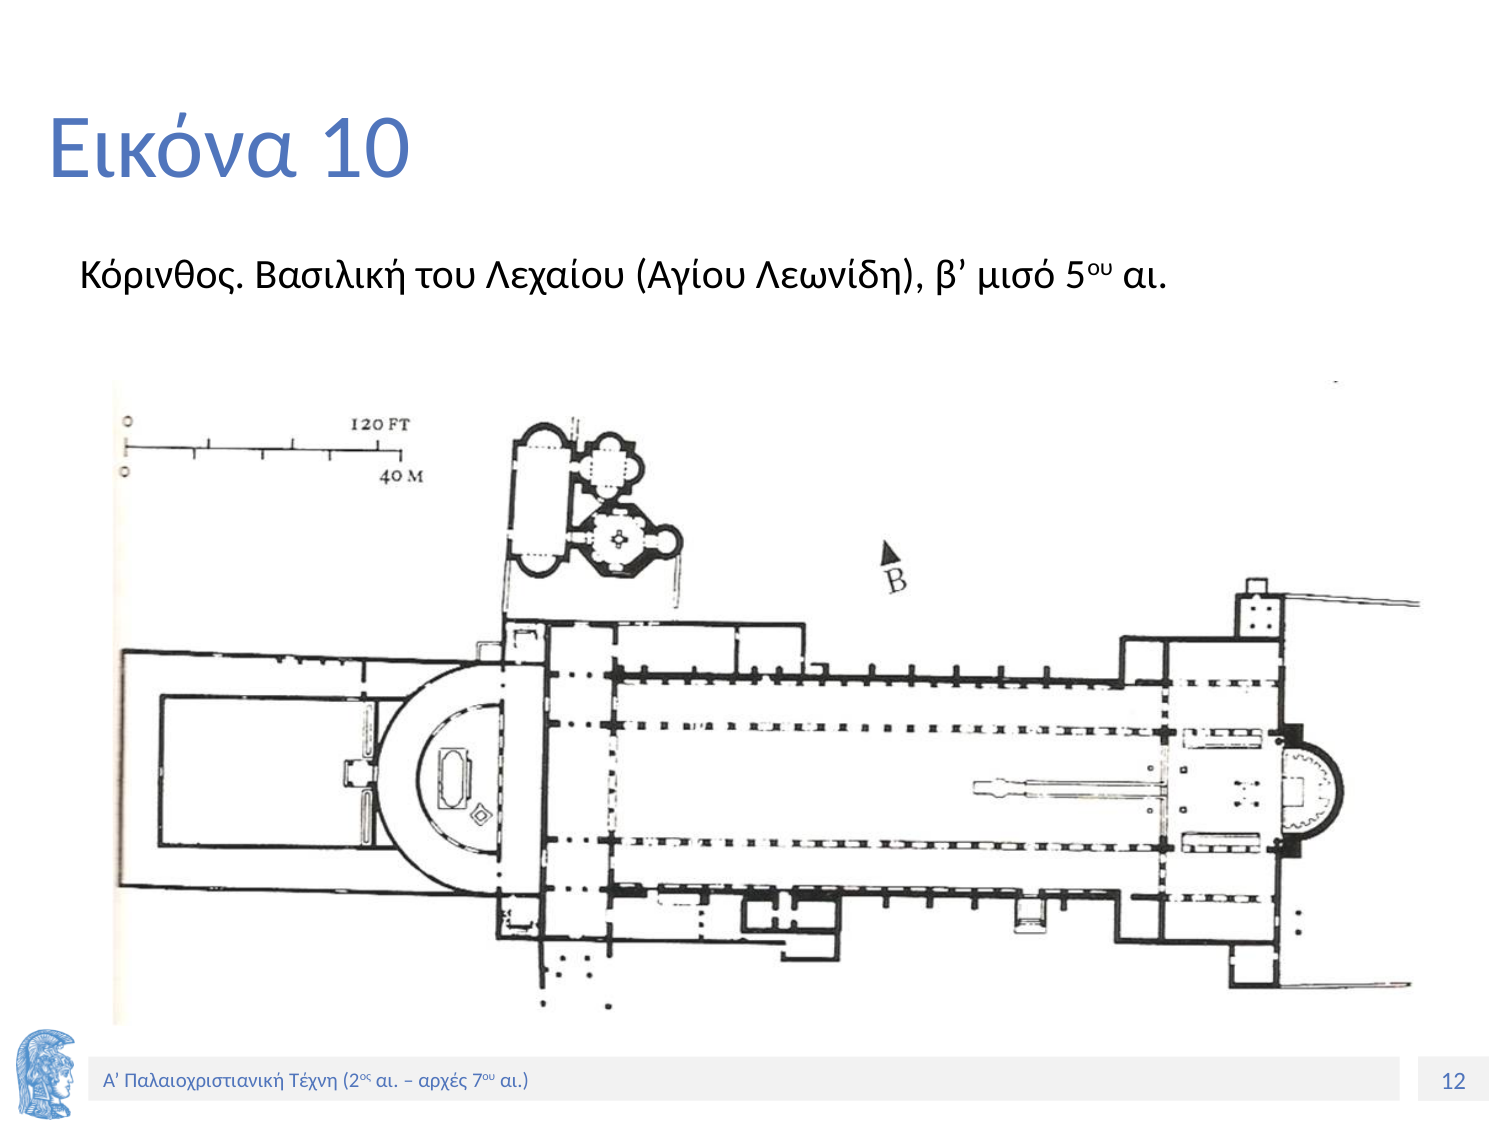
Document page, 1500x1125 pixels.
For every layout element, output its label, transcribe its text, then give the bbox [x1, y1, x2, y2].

list Κόρινθος. Βασιλική του Λεχαίου (Αγίου Λεωνίδη), β’ μισό 5ου αι. [65, 239, 1388, 1024]
picture [9, 1026, 81, 1120]
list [111, 380, 1447, 1026]
title Εικόνα 10 [0, 42, 459, 239]
